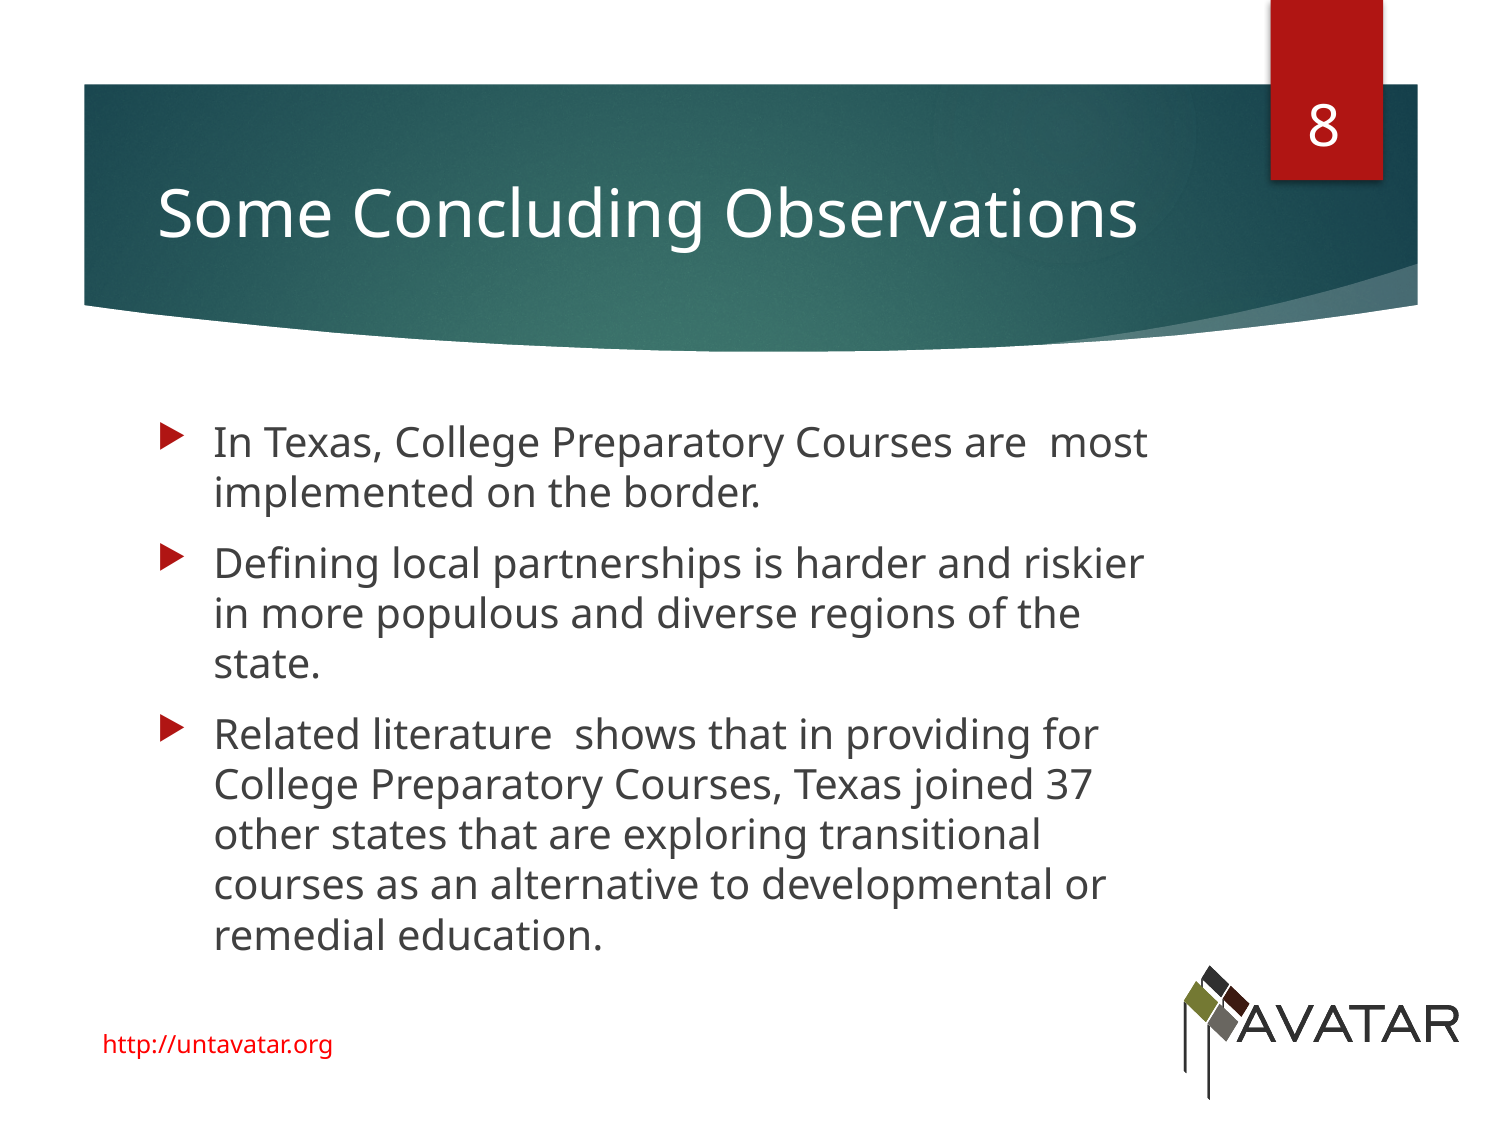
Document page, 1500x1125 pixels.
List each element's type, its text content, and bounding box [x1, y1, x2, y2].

list In Texas, College Preparatory Courses are most implemented on the border. Defining local partnerships is harder and riskier in more populous and diverse regions of the state. Related literature shows that in providing for College Preparatory Courses, Texas joined 37 other states that are exploring transitional courses as an alternative to developmental or remedial education. [142, 408, 1183, 988]
slide_number 8 [1259, 48, 1390, 175]
list http://untavatar.org [87, 1021, 425, 1067]
title Some Concluding Observations [142, 152, 1183, 269]
